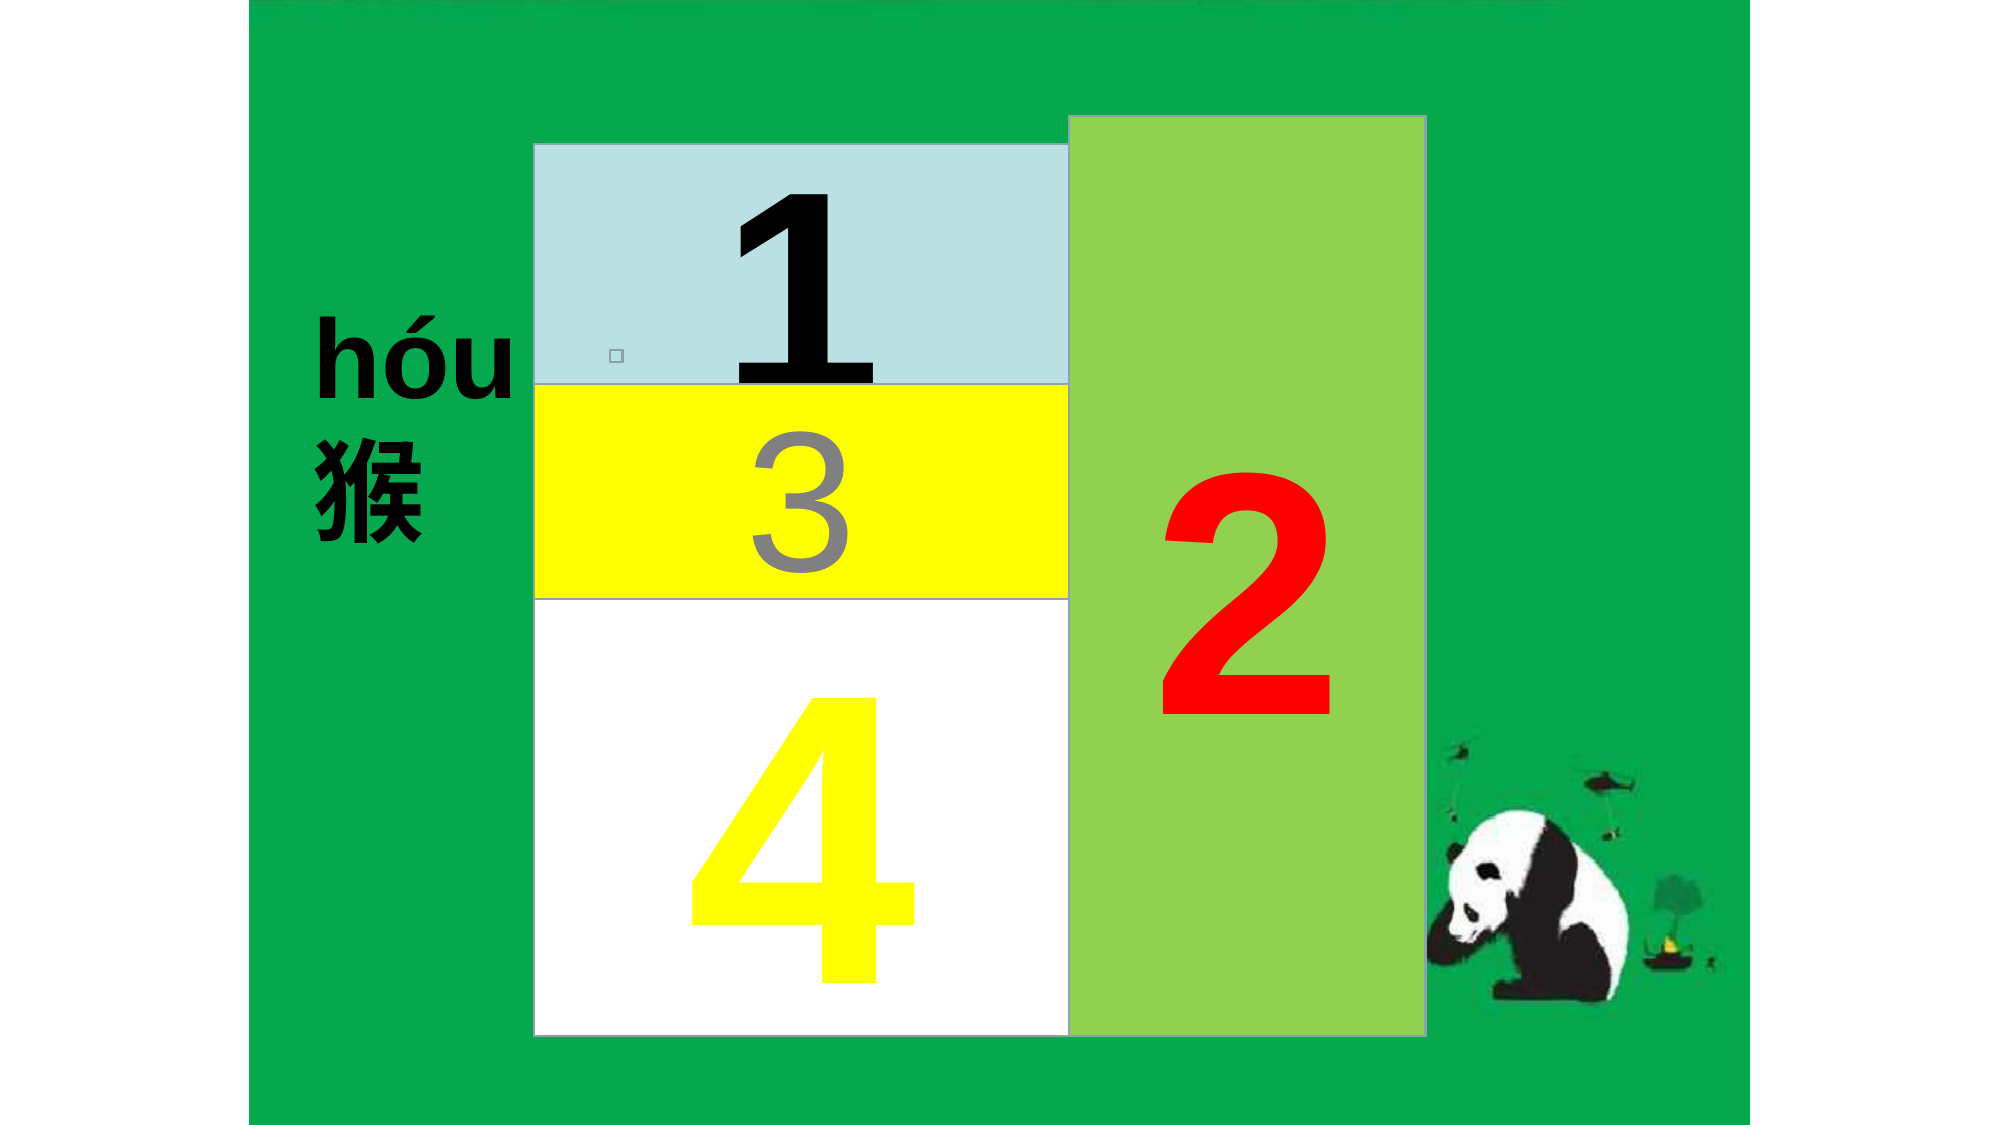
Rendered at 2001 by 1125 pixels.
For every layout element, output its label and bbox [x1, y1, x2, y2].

picture [249, 0, 1750, 1125]
